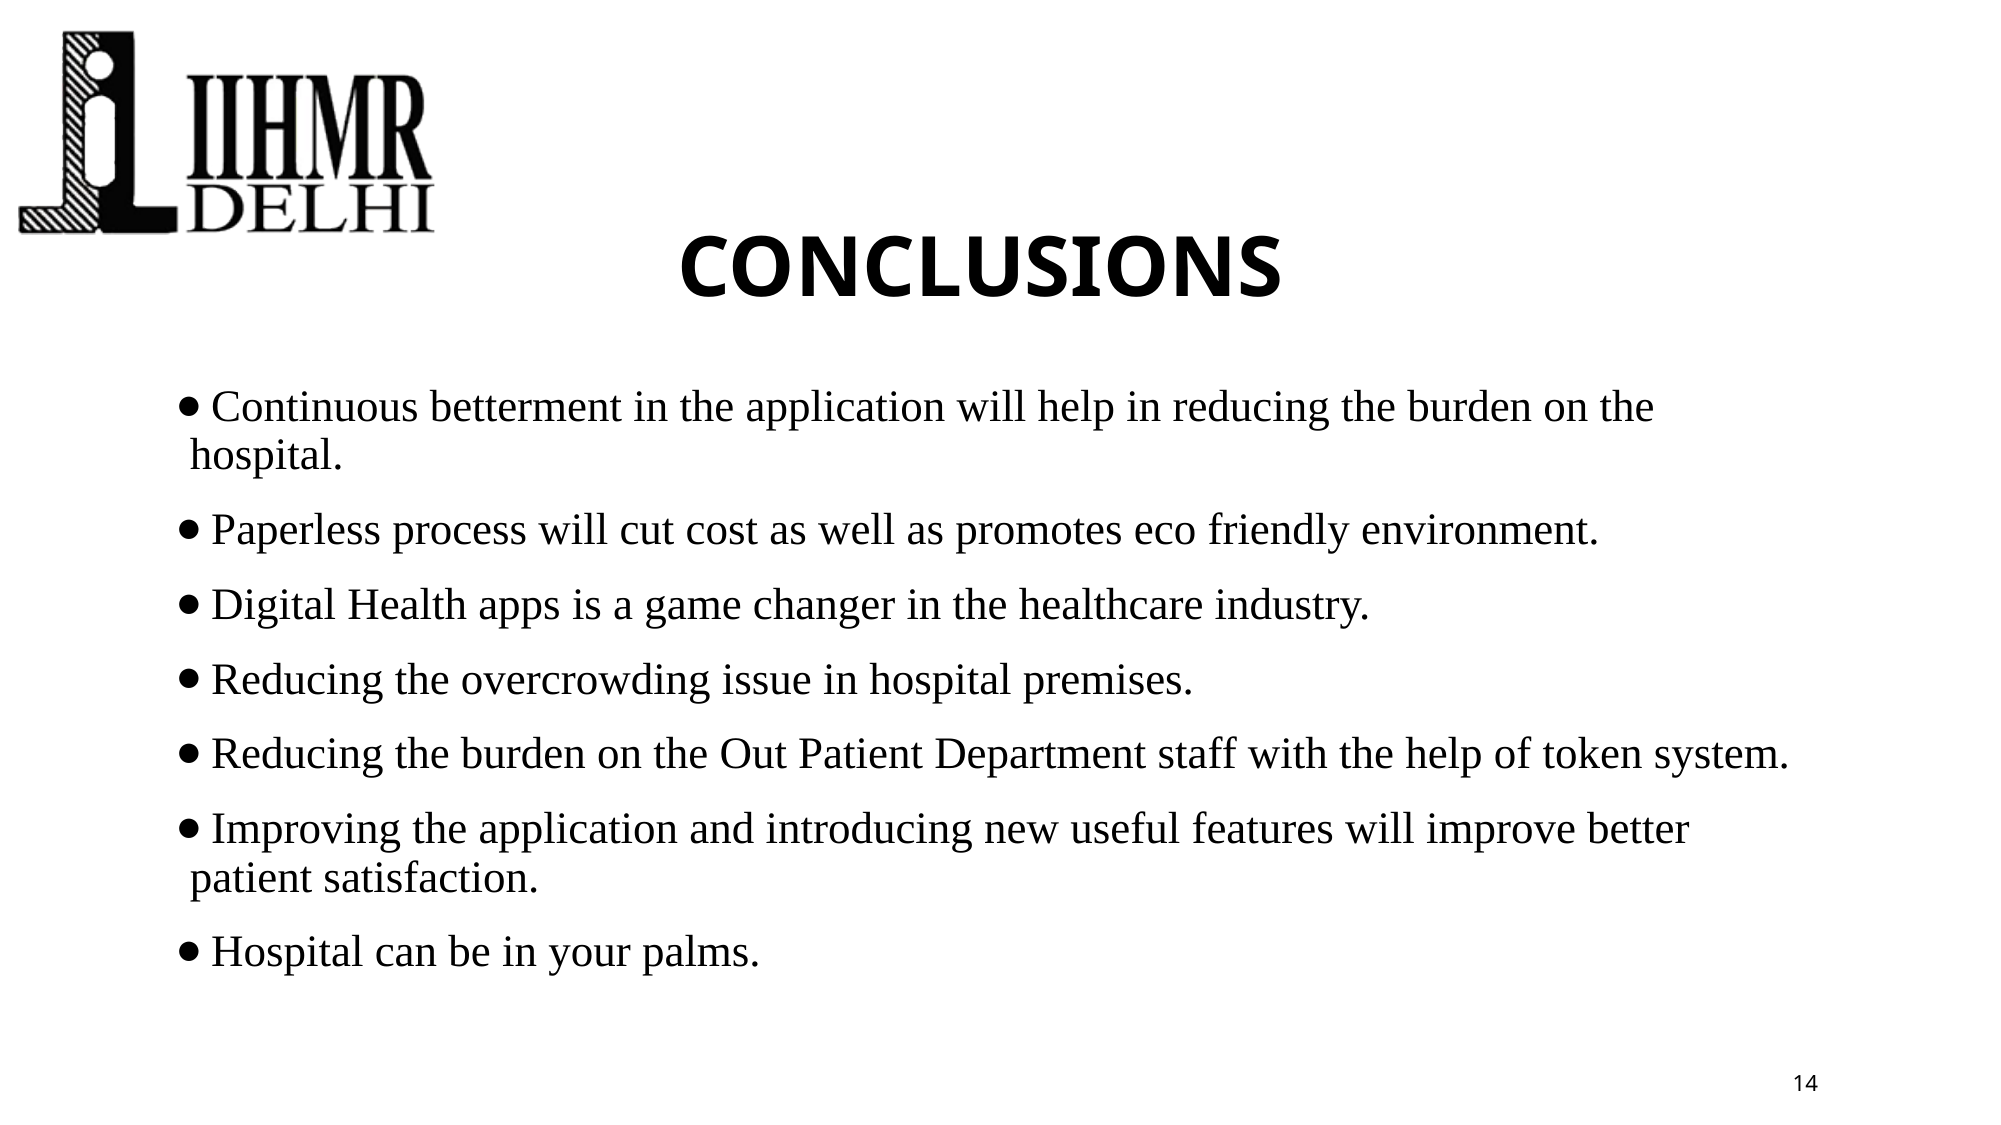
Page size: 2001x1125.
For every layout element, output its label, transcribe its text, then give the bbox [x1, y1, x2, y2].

list Continuous betterment in the application will help in reducing the burden on the hospital. Paperless process will cut cost as well as promotes eco friendly environment. Digital Health apps is a game changer in the healthcare industry. Reducing the overcrowding issue in hospital premises. Reducing the burden on the Out Patient Department staff with the help of token system. Improving the application and introducing new useful features will improve better patient satisfaction. Hospital can be in your palms. [168, 375, 1821, 1035]
slide_number 14 [1777, 1061, 1938, 1107]
picture [18, 26, 461, 236]
title CONCLUSIONS [183, 149, 1778, 375]
